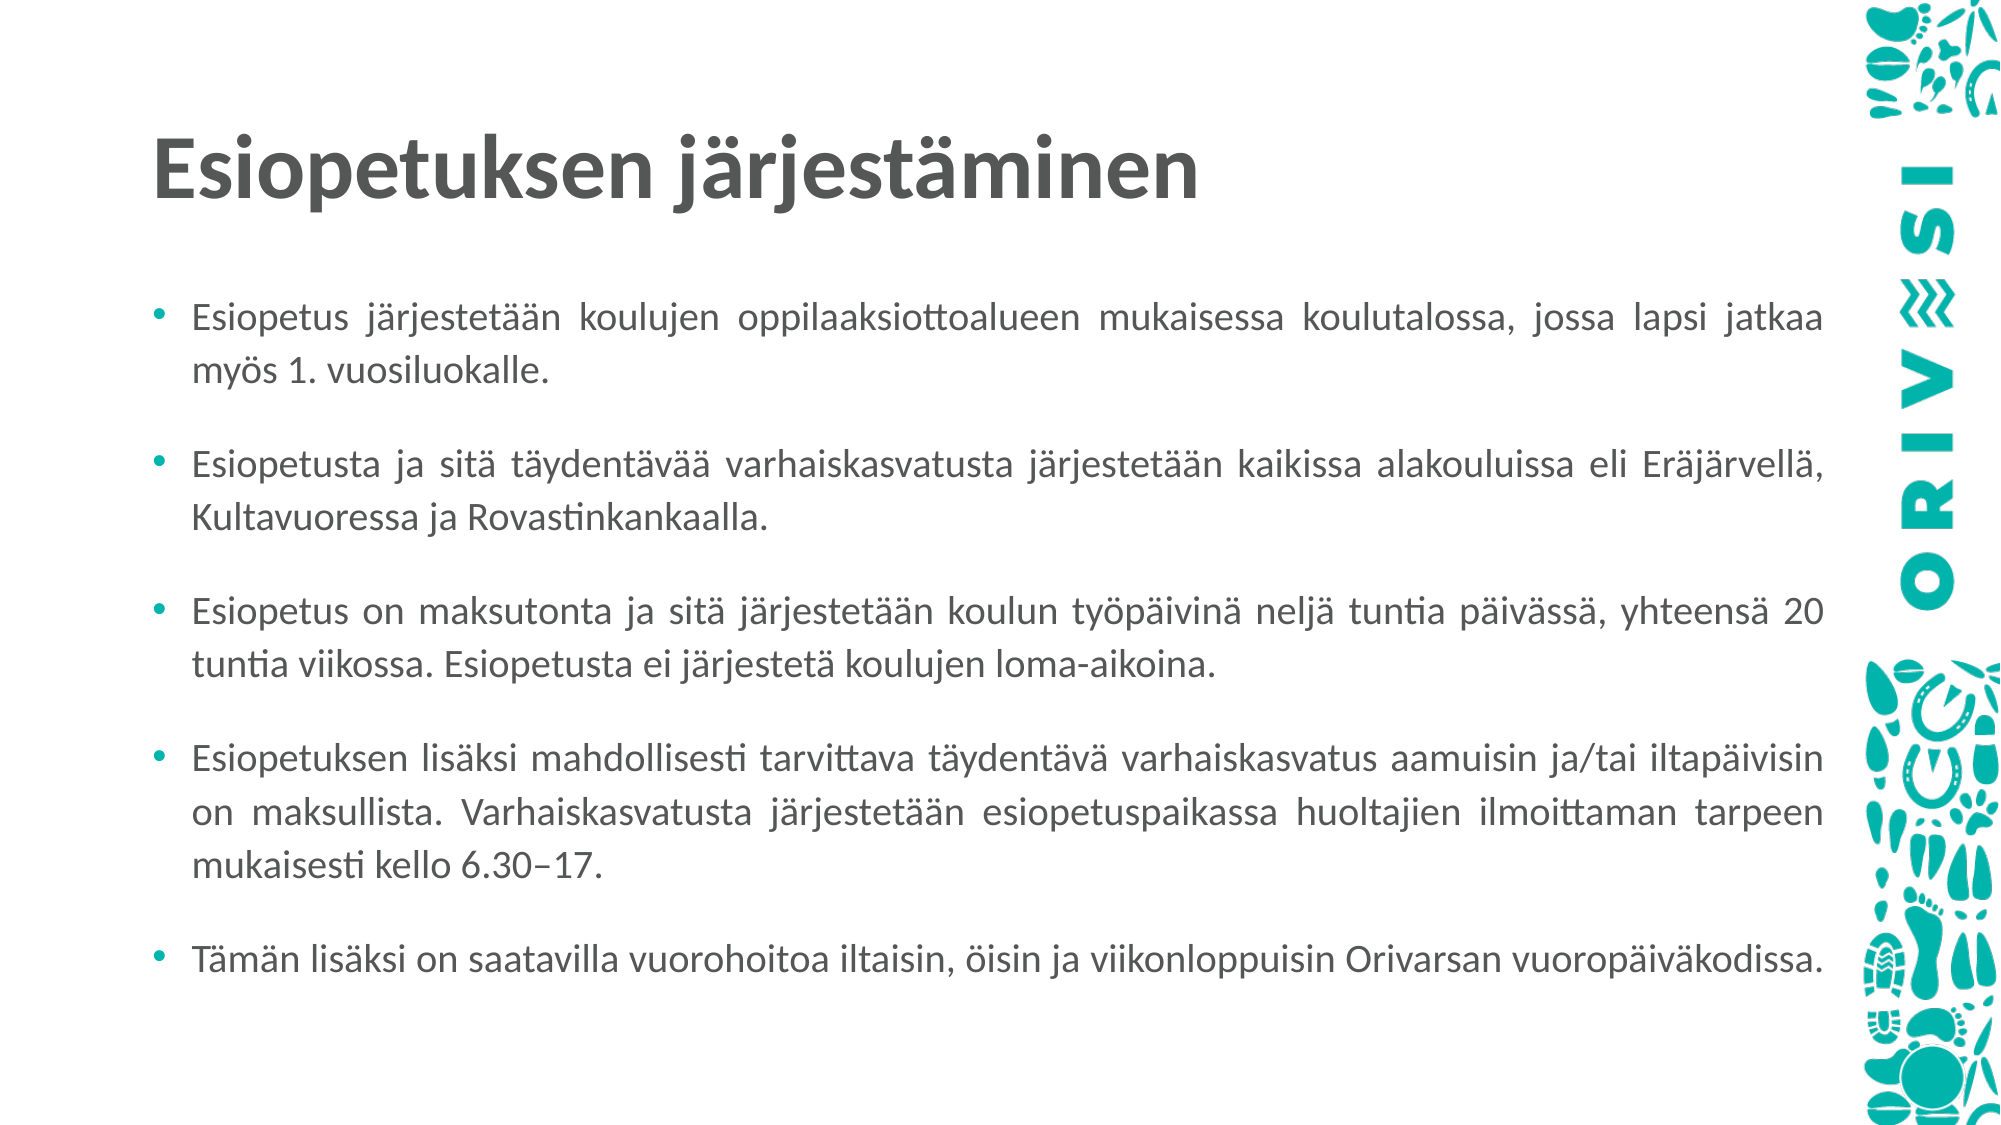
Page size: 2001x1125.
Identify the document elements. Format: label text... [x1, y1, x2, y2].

title Esiopetuksen järjestäminen [137, 59, 1842, 277]
list Esiopetus järjestetään koulujen oppilaaksiottoalueen mukaisessa koulutalossa, jossa lapsi jatkaa myös 1. vuosiluokalle. Esiopetusta ja sitä täydentävää varhaiskasvatusta järjestetään kaikissa alakouluissa eli Eräjärvellä, Kultavuoressa ja Rovastinkankaalla. Esiopetus on maksutonta ja sitä järjestetään koulun työpäivinä neljä tuntia päivässä, yhteensä 20 tuntia viikossa. Esiopetusta ei järjestetä koulujen loma-aikoina. Esiopetuksen lisäksi mahdollisesti tarvittava täydentävä varhaiskasvatus aamuisin ja/tai iltapäivisin on maksullista. Varhaiskasvatusta järjestetään esiopetuspaikassa huoltajien ilmoittaman tarpeen mukaisesti kello 6.30–17. Tämän lisäksi on saatavilla vuorohoitoa iltaisin, öisin ja viikonloppuisin Orivarsan vuoropäiväkodissa. [137, 277, 1842, 1014]
picture [1858, 0, 2000, 1125]
